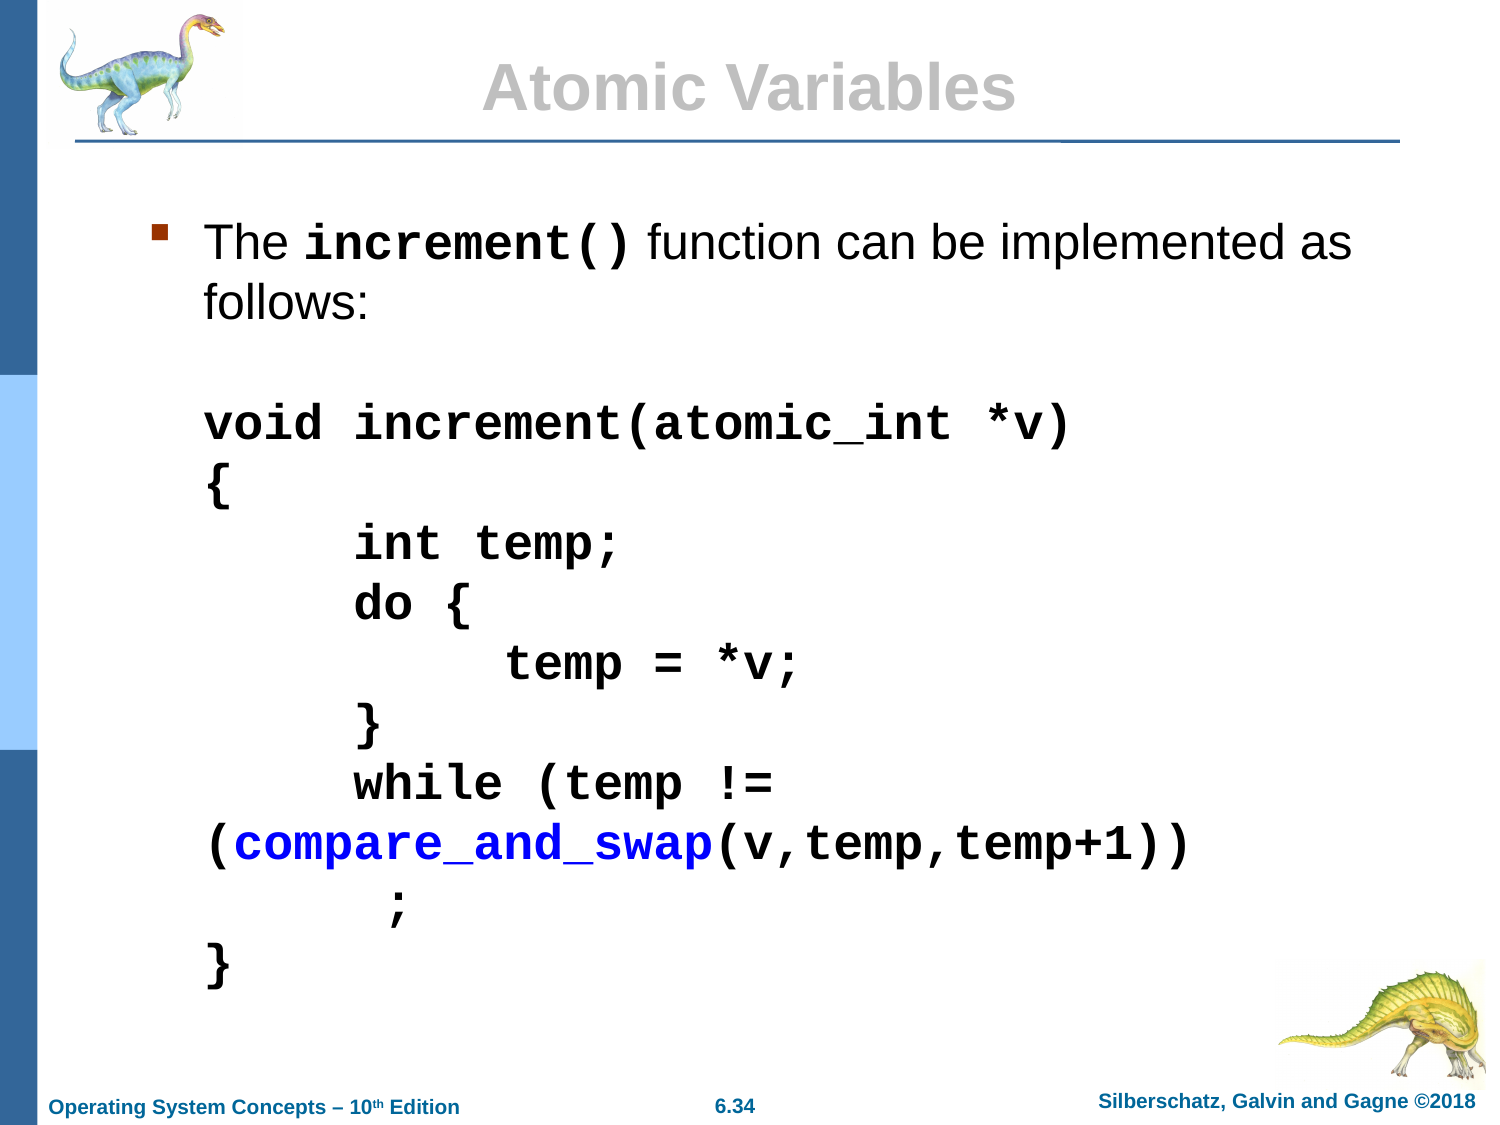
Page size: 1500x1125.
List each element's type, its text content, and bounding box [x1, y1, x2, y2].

list The increment() function can be implemented as follows: void increment(atomic_int *v) { int temp; do { temp = *v; } while (temp != (compare_and_swap(v,temp,temp+1)) ; } [132, 202, 1442, 1077]
picture [1275, 959, 1486, 1090]
title Atomic Variables [75, 36, 1425, 132]
picture [46, 0, 243, 149]
